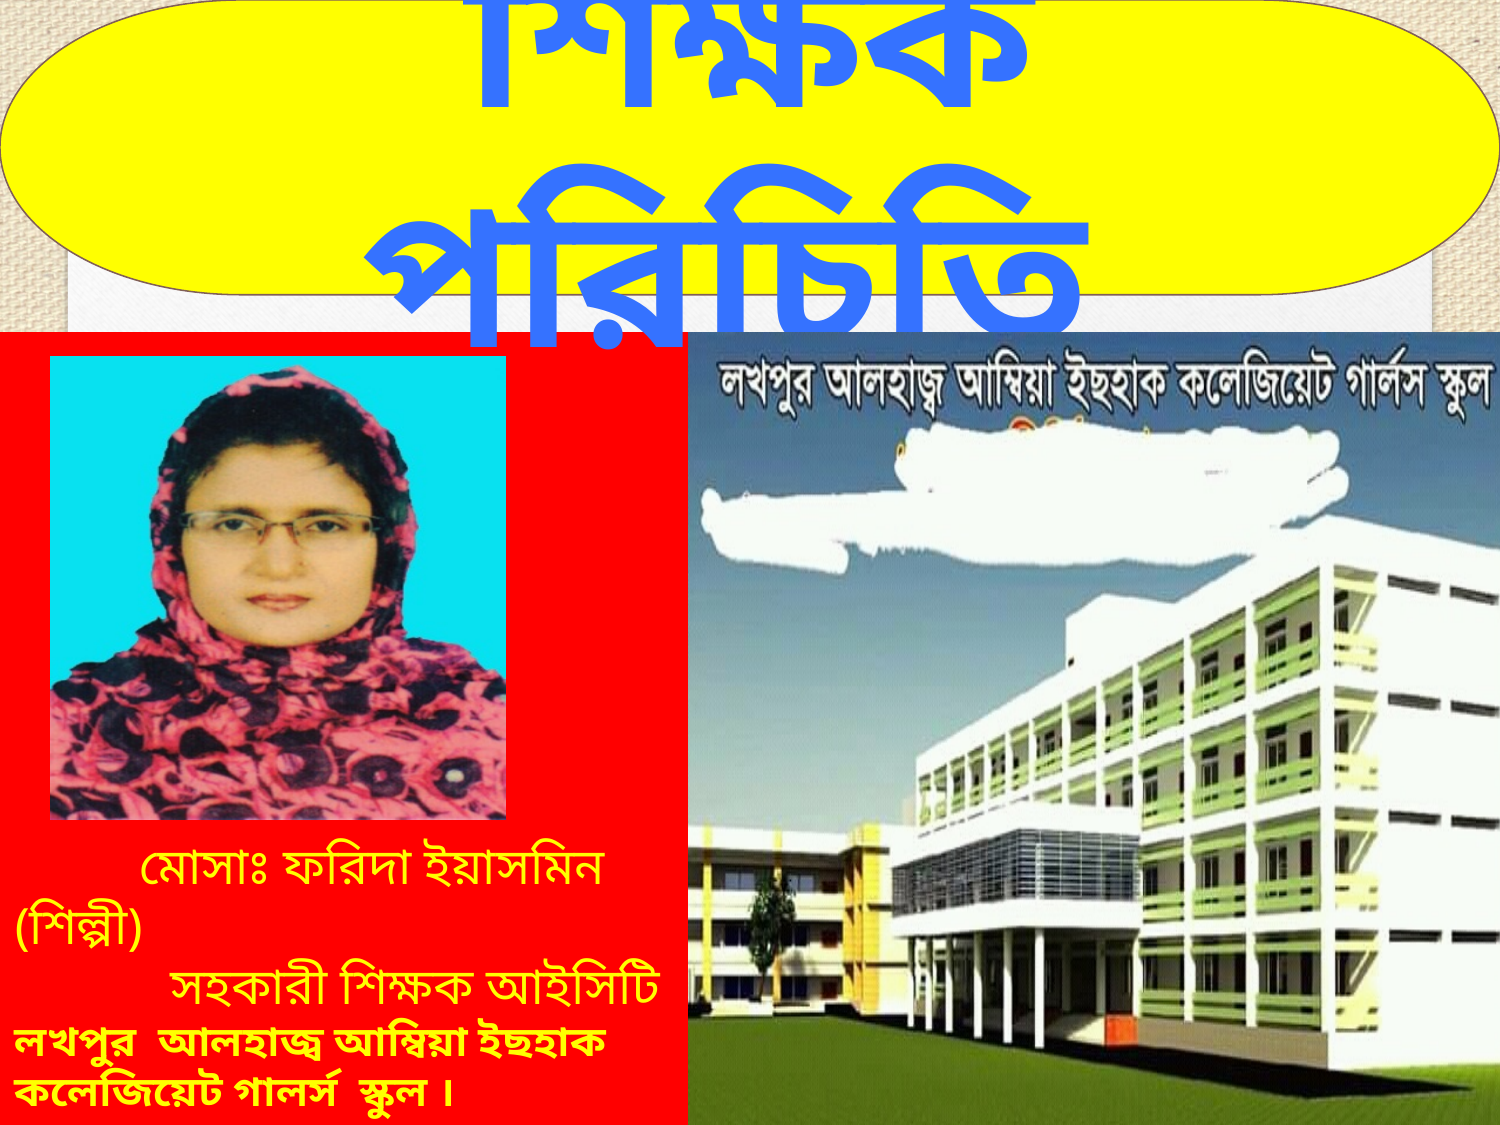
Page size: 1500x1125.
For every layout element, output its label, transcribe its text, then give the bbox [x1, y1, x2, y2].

text_box শিক্ষক পরিচিতি [0, 0, 1500, 296]
picture [1297, 0, 1500, 130]
picture [50, 356, 506, 821]
text_box মোসাঃ ফরিদা ইয়াসমিন (শিল্পী) সহকারী শিক্ষক আইসিটি লখপুর আলহাজ্ব আম্বিয়া ইছহাক কলেজিয়েট গালর্স স্কুল । MOBILE : 01719769522 E-mail: shilpifarida1977@gmail.com [0, 332, 688, 1125]
picture [0, 0, 203, 129]
picture [0, 165, 1500, 1125]
